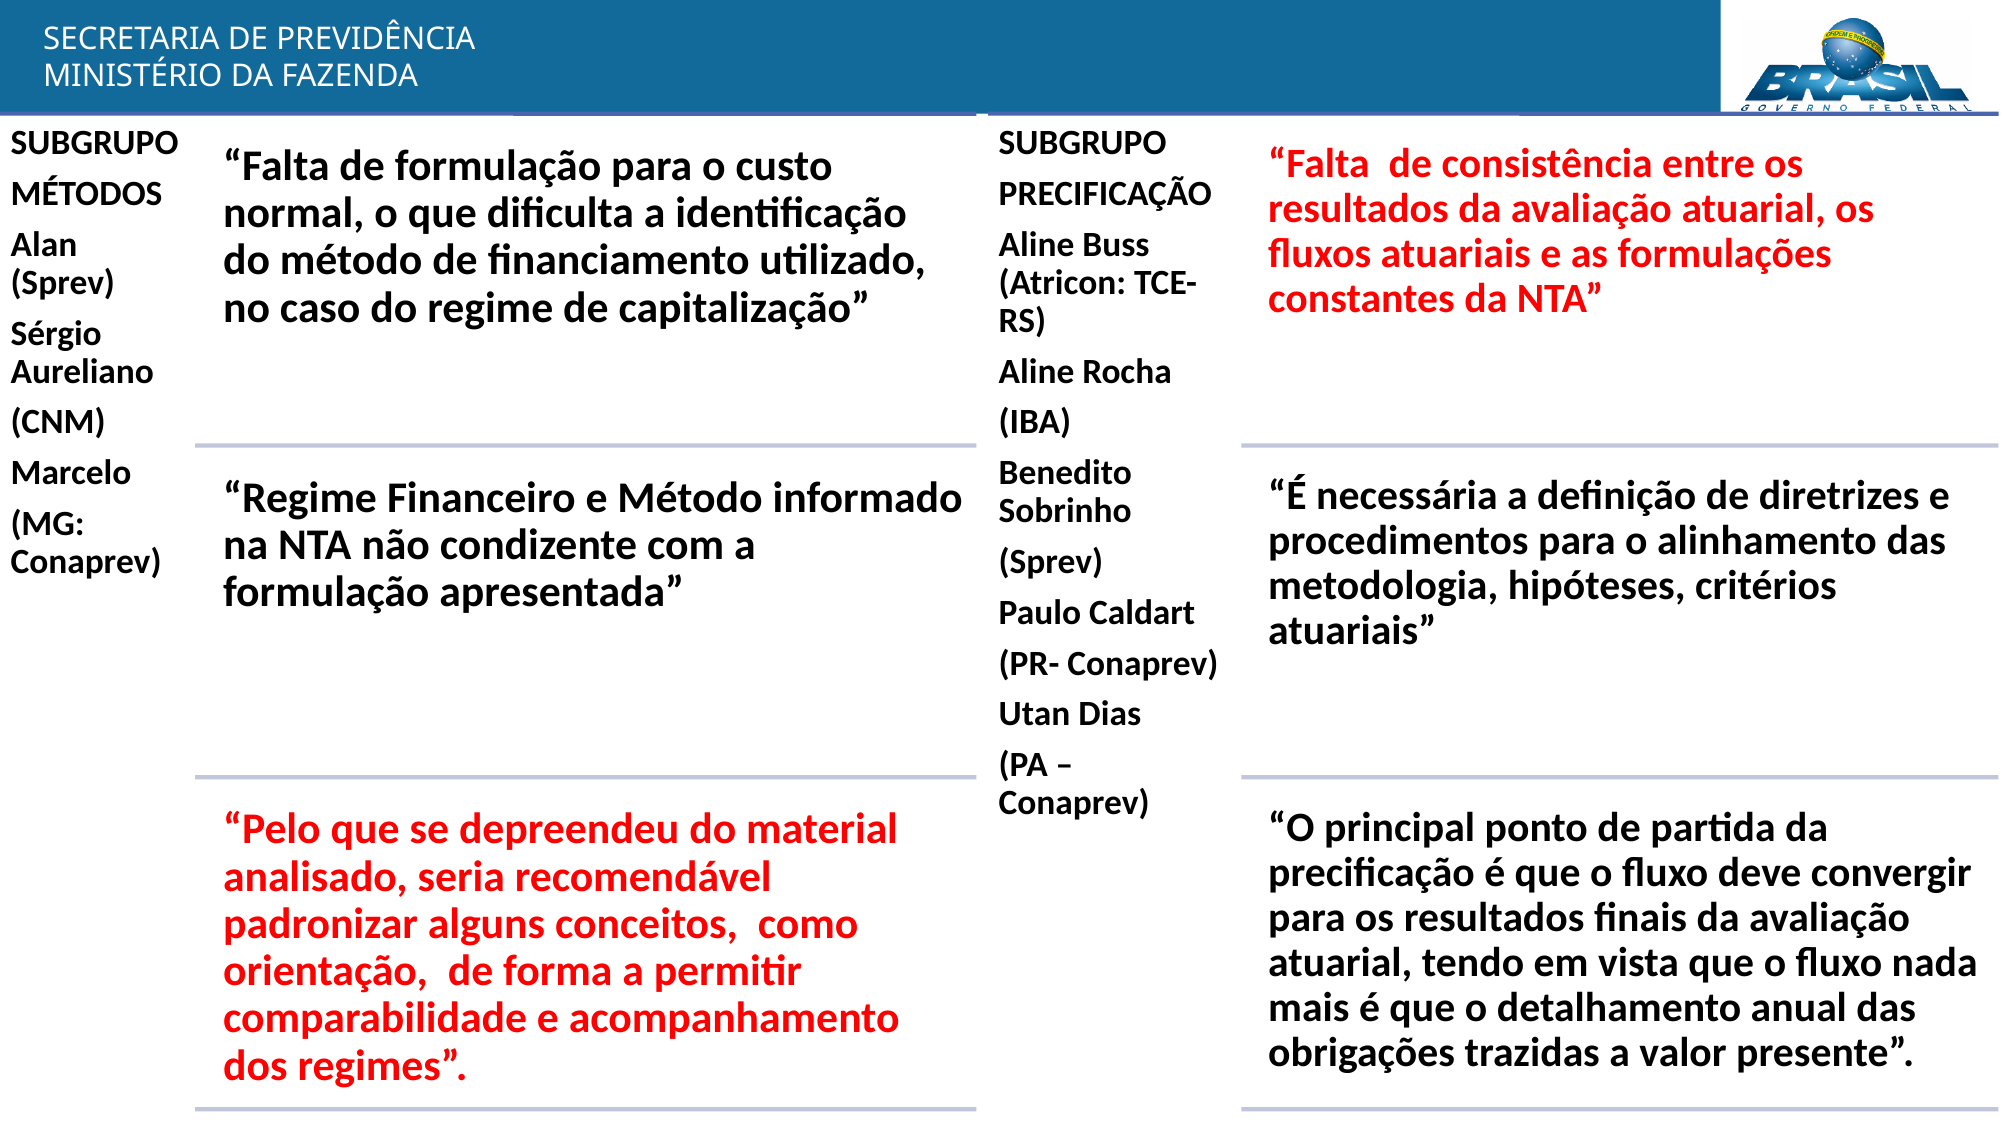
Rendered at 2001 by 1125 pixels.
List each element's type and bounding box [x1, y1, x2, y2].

text_box [0, 113, 977, 1125]
text_box [987, 113, 1999, 1125]
picture [1741, 18, 1972, 111]
